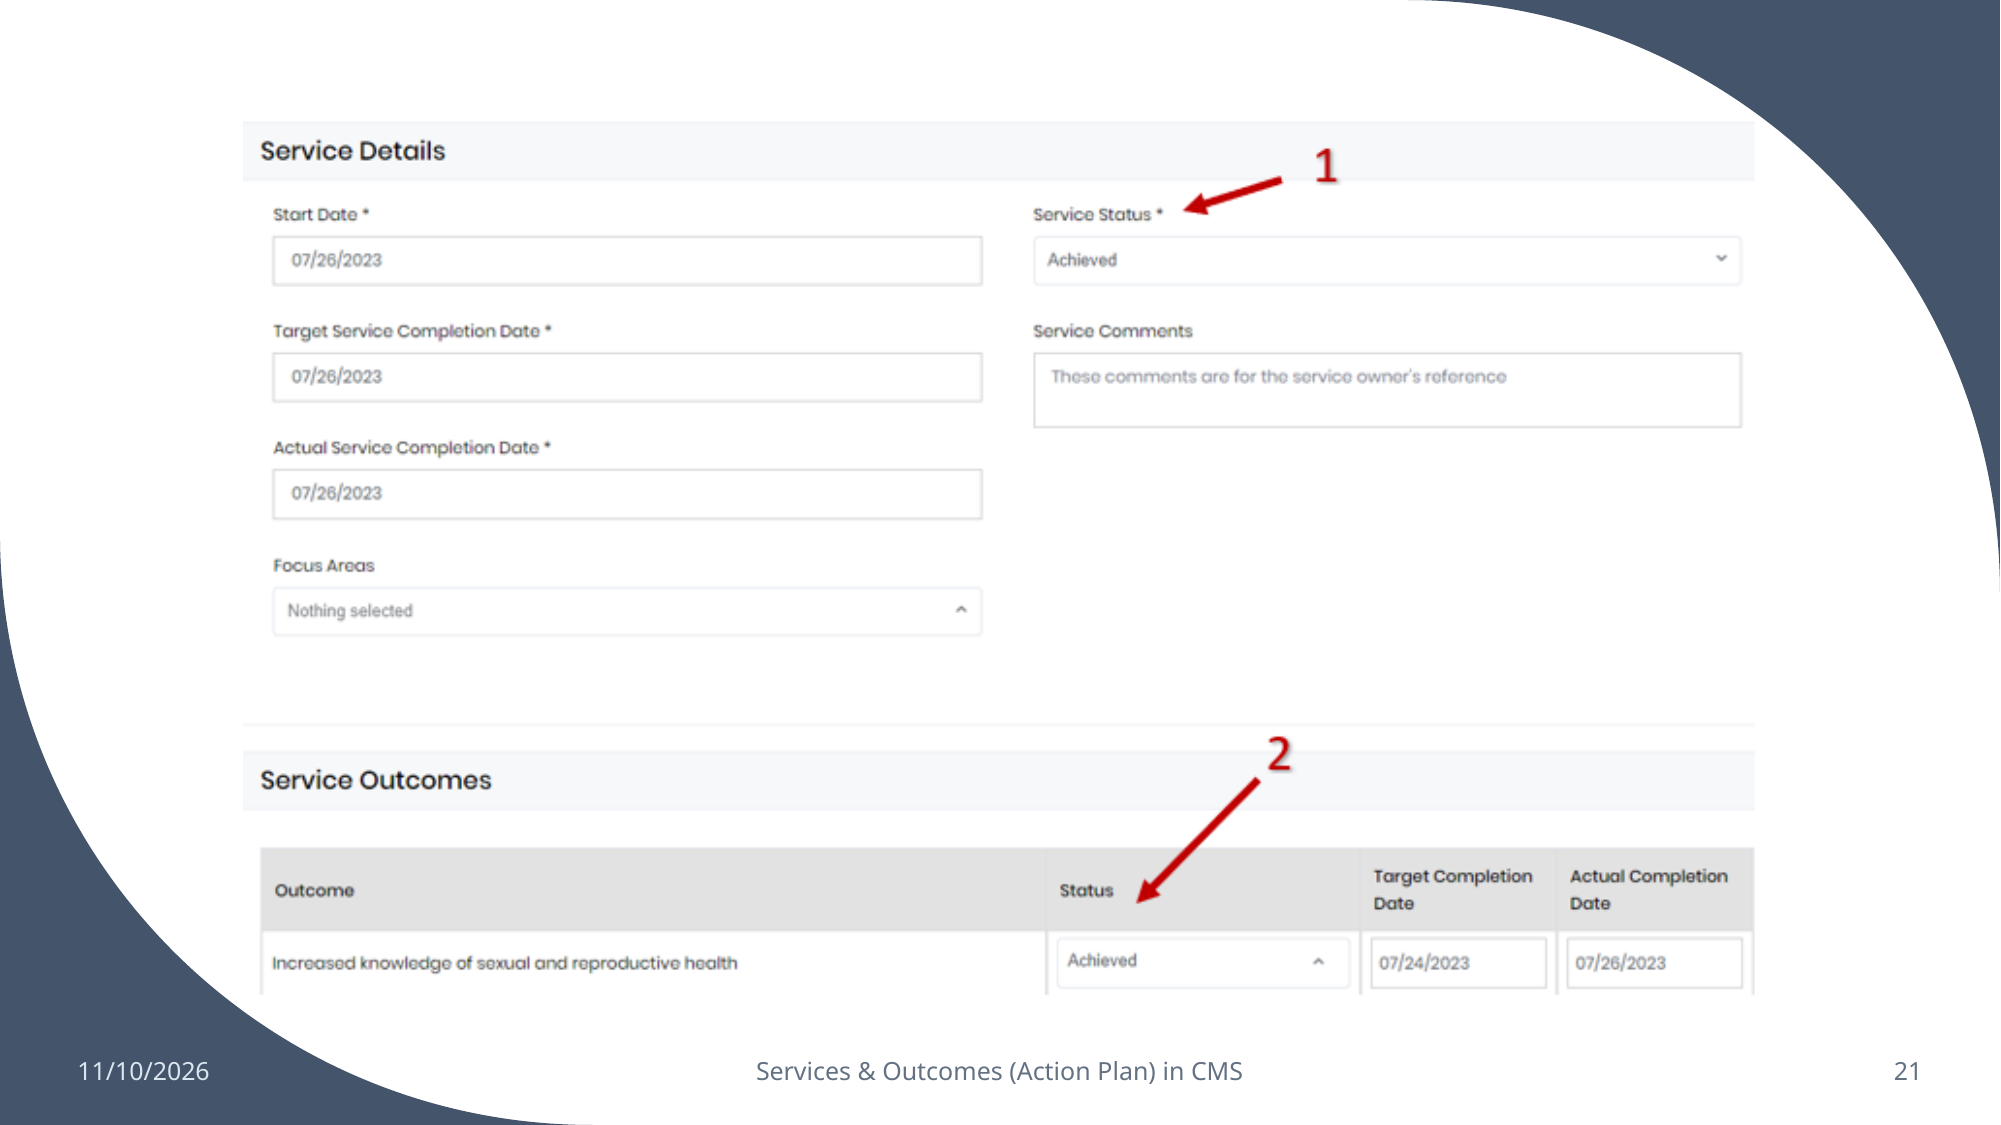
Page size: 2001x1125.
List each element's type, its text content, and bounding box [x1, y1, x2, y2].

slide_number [62, 1042, 342, 1103]
footer Services & Outcomes (Action Plan) in CMS [662, 1042, 1338, 1103]
slide_number 21 [1665, 1042, 1938, 1103]
picture [243, 120, 1757, 1005]
